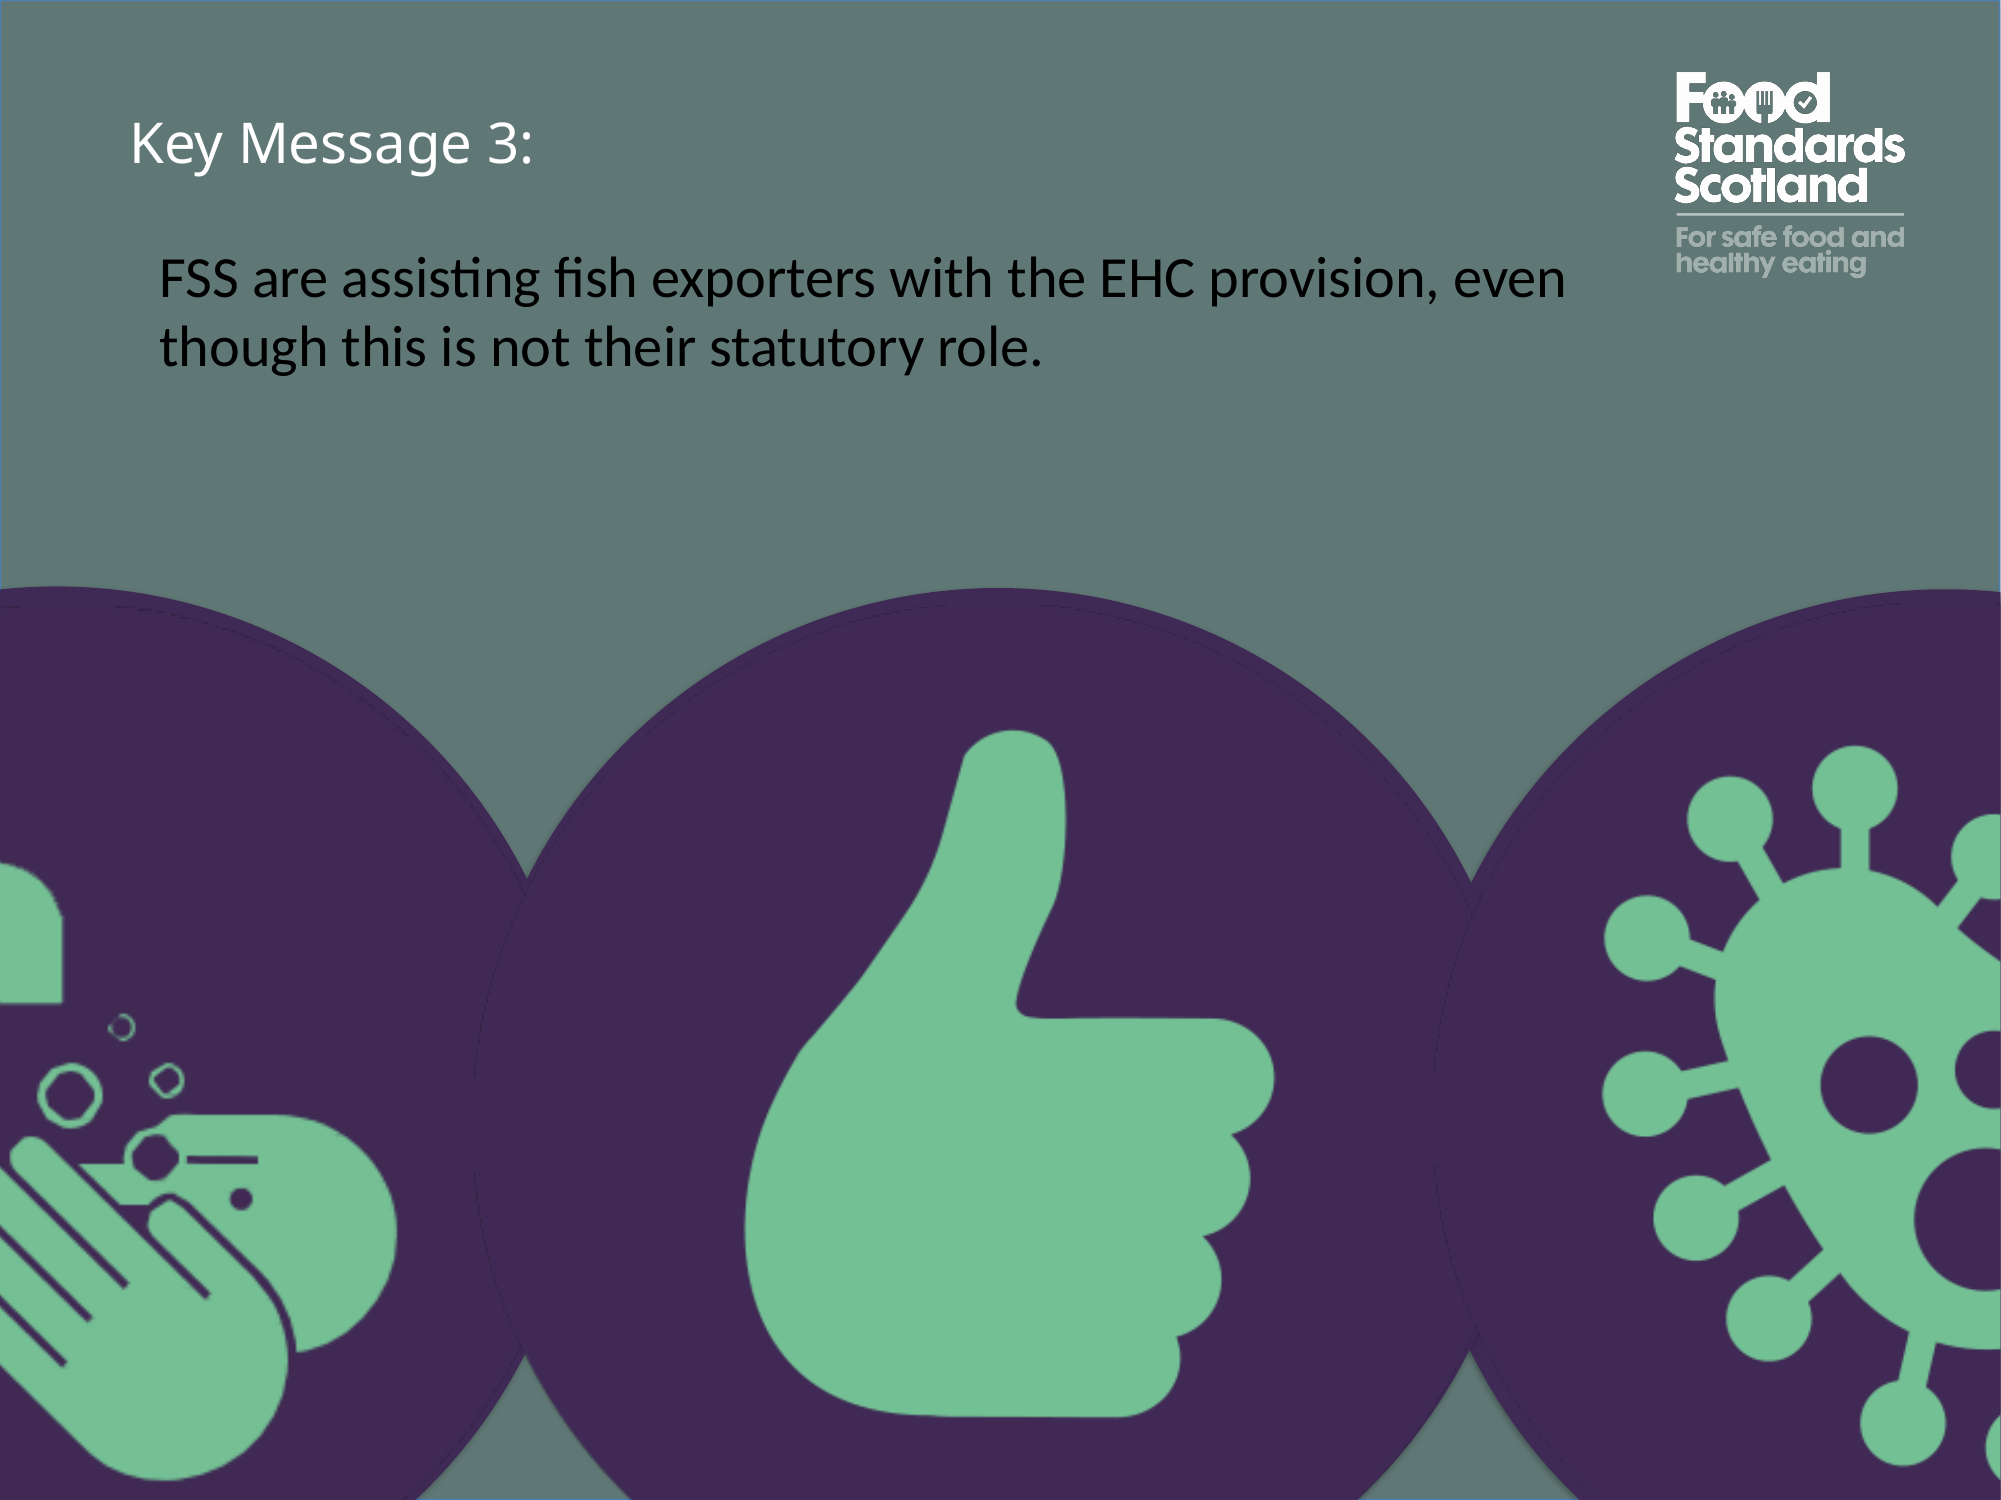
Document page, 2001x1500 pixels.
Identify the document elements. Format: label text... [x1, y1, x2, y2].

picture [0, 602, 2001, 1500]
text_box FSS are assisting fish exporters with the EHC provision, even though this is not their statutory role. [144, 231, 1629, 386]
list Key Message 3: [129, 99, 1196, 184]
picture [1592, 0, 2001, 380]
